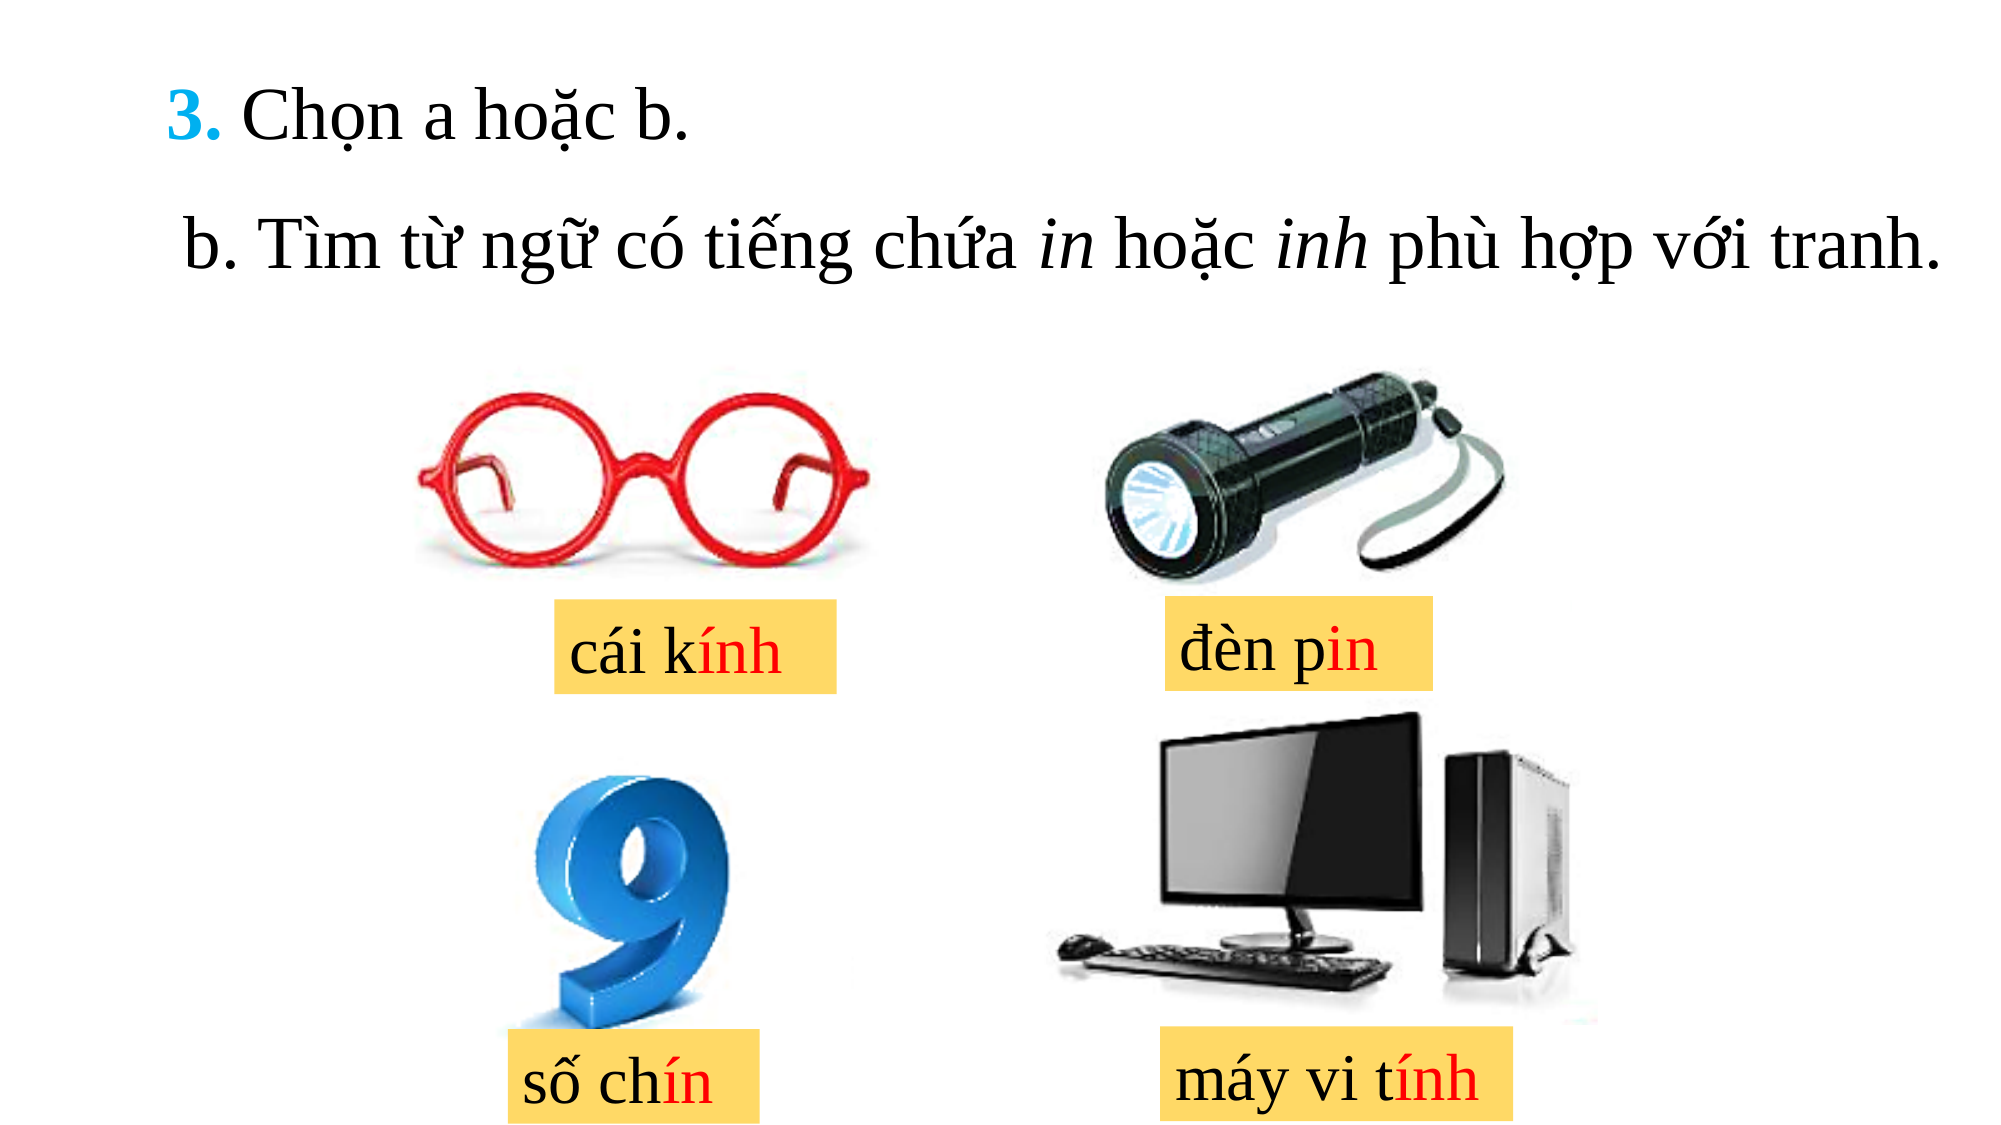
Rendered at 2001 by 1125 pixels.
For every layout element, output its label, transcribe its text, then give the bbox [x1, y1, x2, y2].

text_box 3. Chọn a hoặc b. [152, 57, 1229, 163]
text_box cái kính [554, 604, 837, 651]
text_box máy vi tính [1160, 1026, 1514, 1122]
text_box số chín [507, 1048, 760, 1124]
text_box đèn pin [1165, 622, 1433, 628]
picture [359, 207, 909, 604]
picture [446, 651, 854, 1048]
picture [997, 628, 1598, 1026]
text_box b. Tìm từ ngữ có tiếng chứa in hoặc inh phù hợp với tranh. [168, 186, 2000, 292]
picture [1022, 225, 1572, 622]
